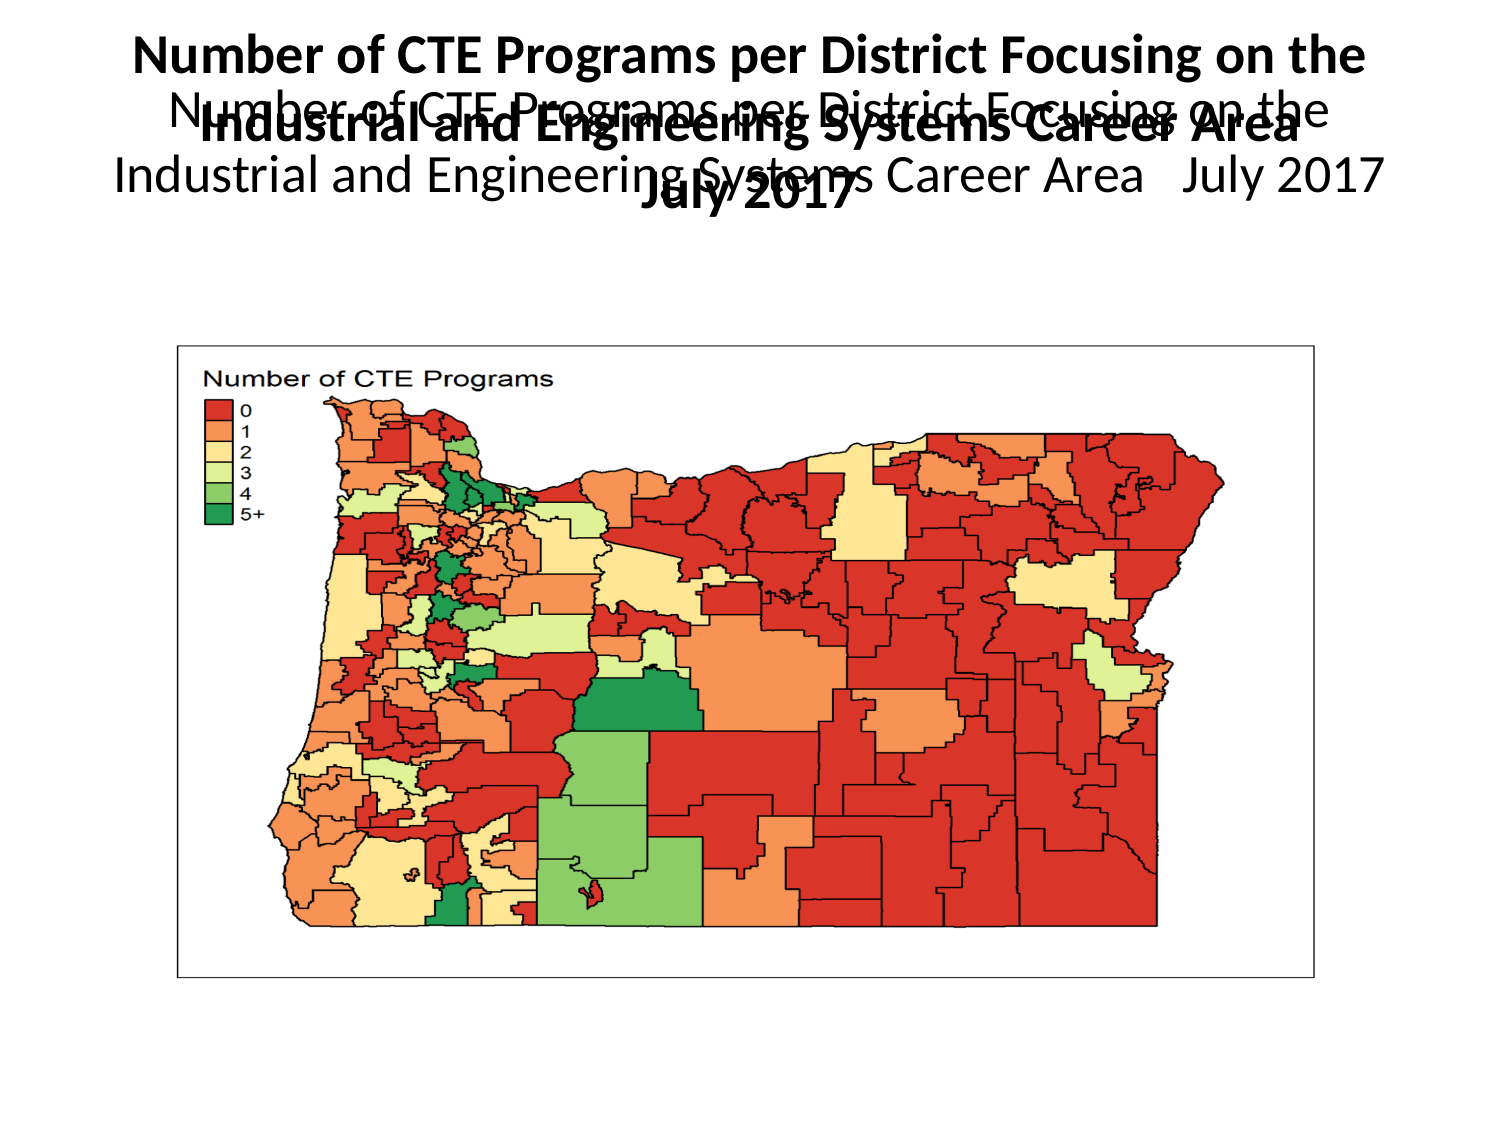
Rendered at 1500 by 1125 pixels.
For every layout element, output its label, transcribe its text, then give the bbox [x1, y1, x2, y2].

title Number of CTE Programs per District Focusing on the Industrial and Engineering Systems Career Area July 2017 [75, 45, 1425, 233]
picture [153, 217, 1338, 1106]
text_box Number of CTE Programs per District Focusing on the Industrial and Engineering Systems Career Area July 2017 [74, 24, 1425, 213]
